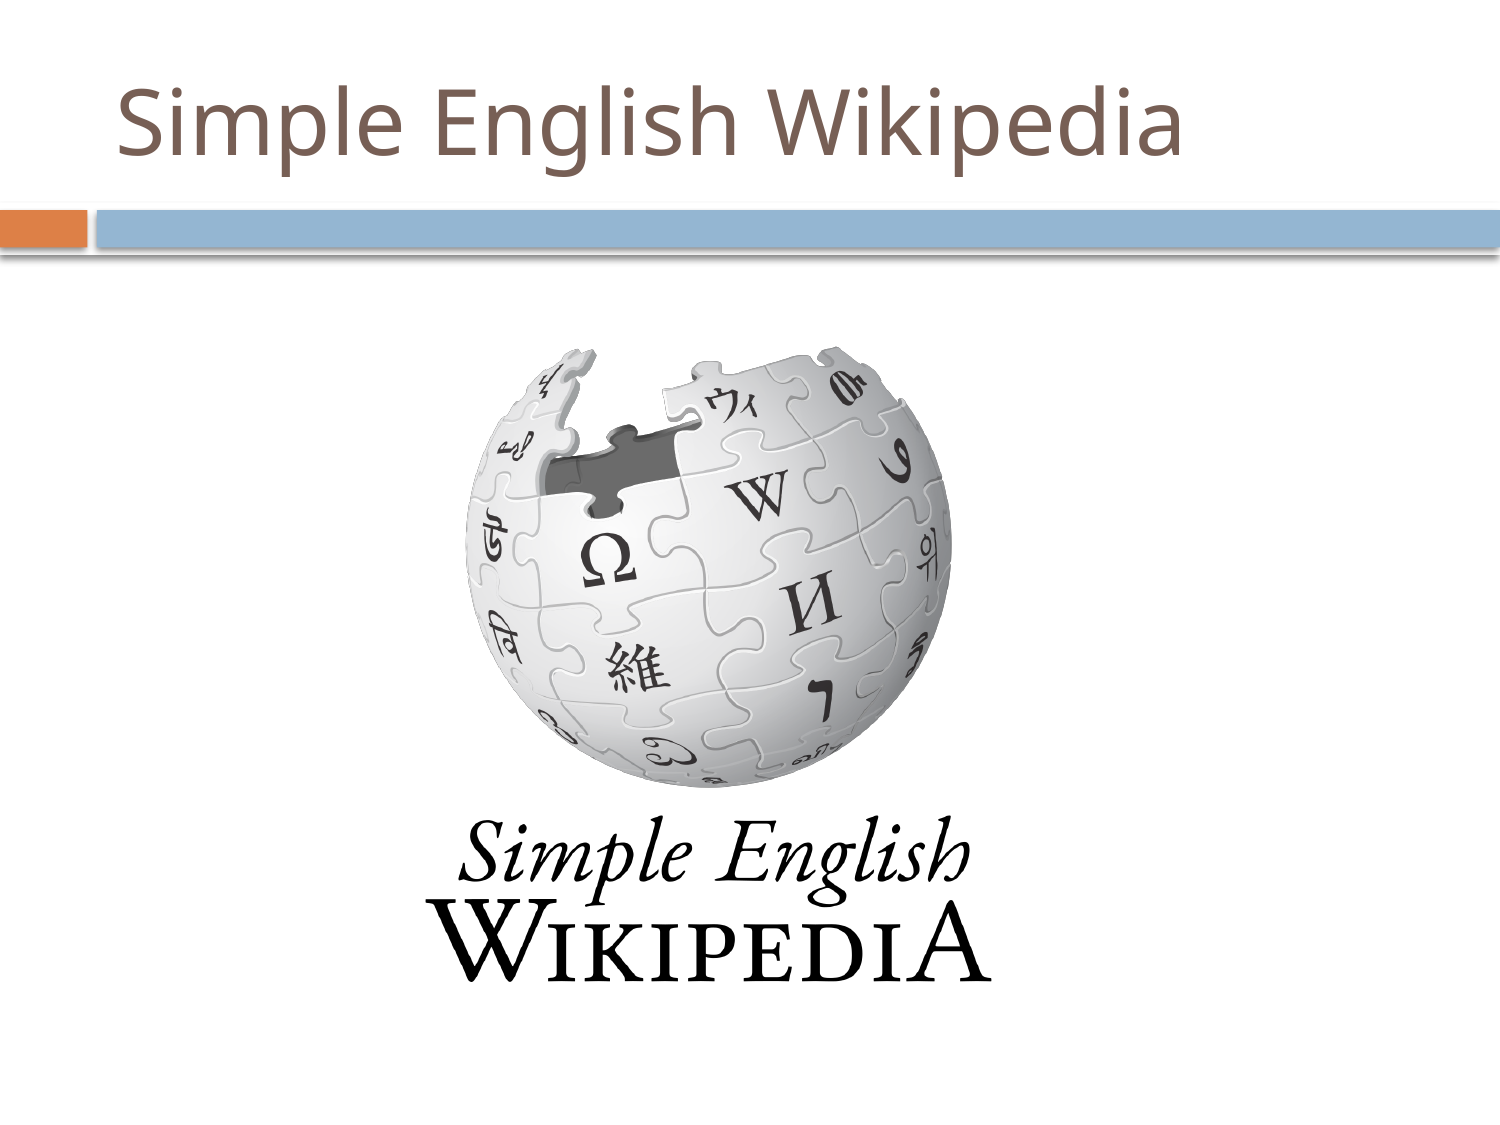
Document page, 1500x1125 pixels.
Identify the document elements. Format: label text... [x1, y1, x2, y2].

picture [387, 312, 1031, 1051]
title Simple English Wikipedia [100, 37, 1438, 200]
